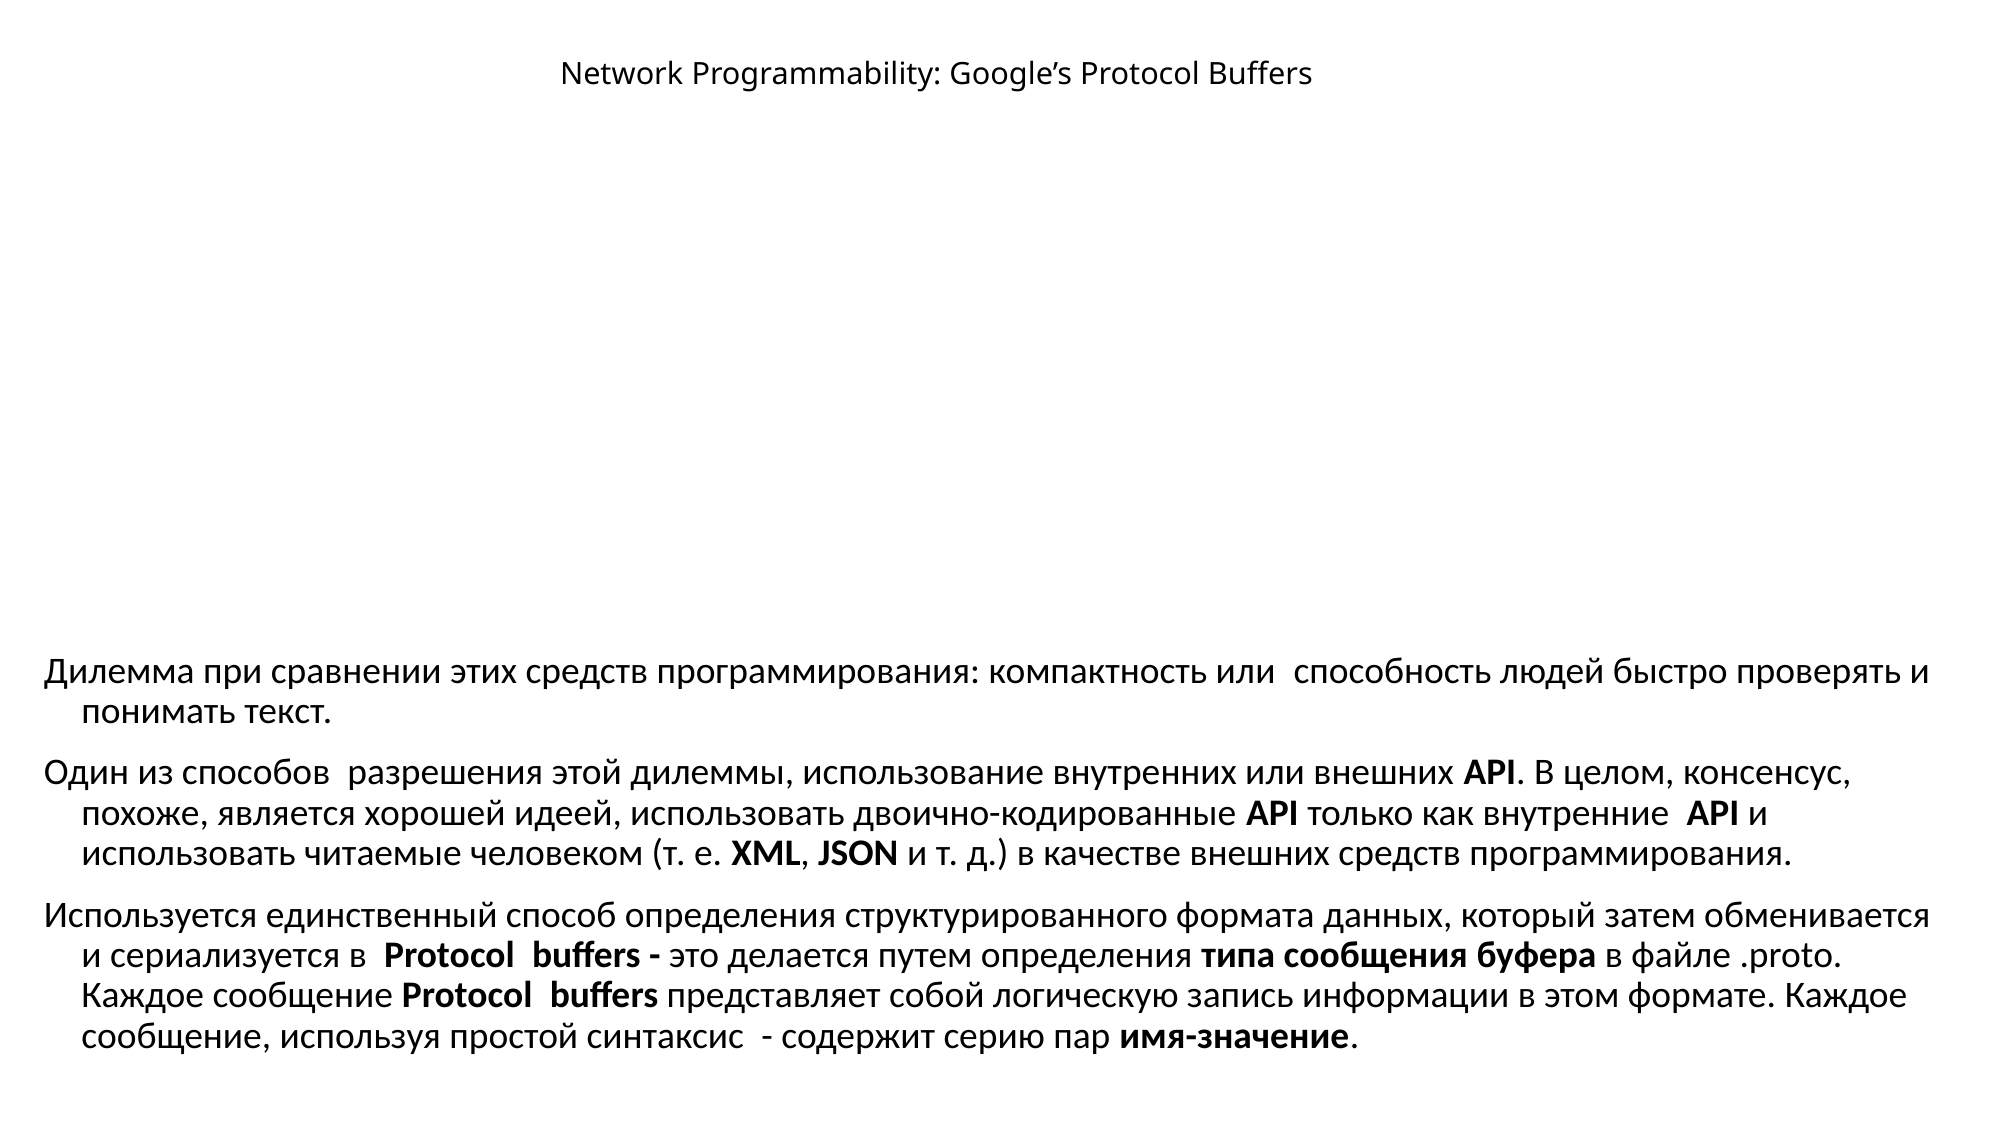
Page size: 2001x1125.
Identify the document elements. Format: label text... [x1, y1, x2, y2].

list Дилемма при сравнении этих средств программирования: компактность или способность людей быстро проверять и понимать текст. Один из способов разрешения этой дилеммы, использование внутренних или внешних API. В целом, консенсус, похоже, является хорошей идеей, использовать двоично-кодированные API только как внутренние API и использовать читаемые человеком (т. е. XML, JSON и т. д.) в качестве внешних средств программирования. Используется единственный способ определения структурированного формата данных, который затем обменивается и сериализуется в Protocol buffers - это делается путем определения типа сообщения буфера в файле .proto. Каждое сообщение Protocol buffers представляет собой логическую запись информации в этом формате. Каждое сообщение, используя простой синтаксис - содержит серию пар имя-значение. [28, 643, 1975, 1101]
title Network Programmability: Google’s Protocol Buffers [545, 39, 1375, 110]
